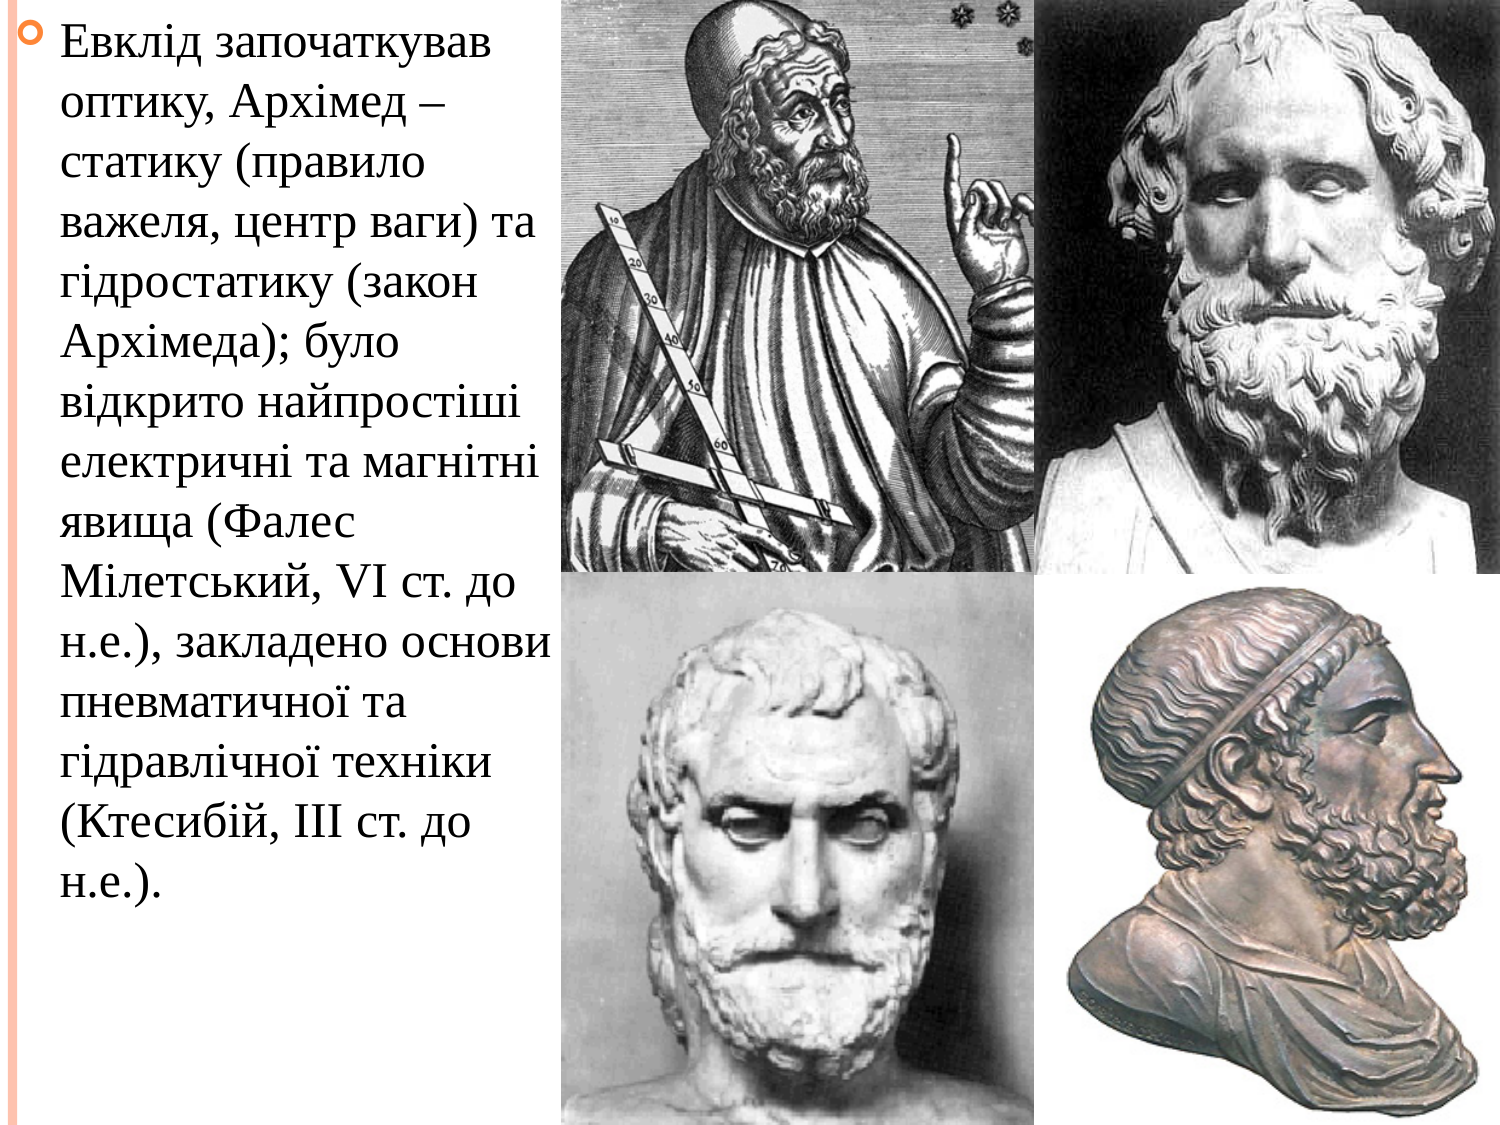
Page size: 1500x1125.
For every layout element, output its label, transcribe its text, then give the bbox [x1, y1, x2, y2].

picture [560, 0, 1500, 1125]
list Евклід започаткував оптику, Архімед – статику (правило важеля, центр ваги) та гідростатику (закон Архімеда); було відкрито найпростіші електричні та магнітні явища (Фалес Мілетський, VІ ст. до н.е.), закладено основи пневматичної та гідравлічної техніки (Ктесибій, ІІІ ст. до н.е.). [0, 0, 556, 1125]
